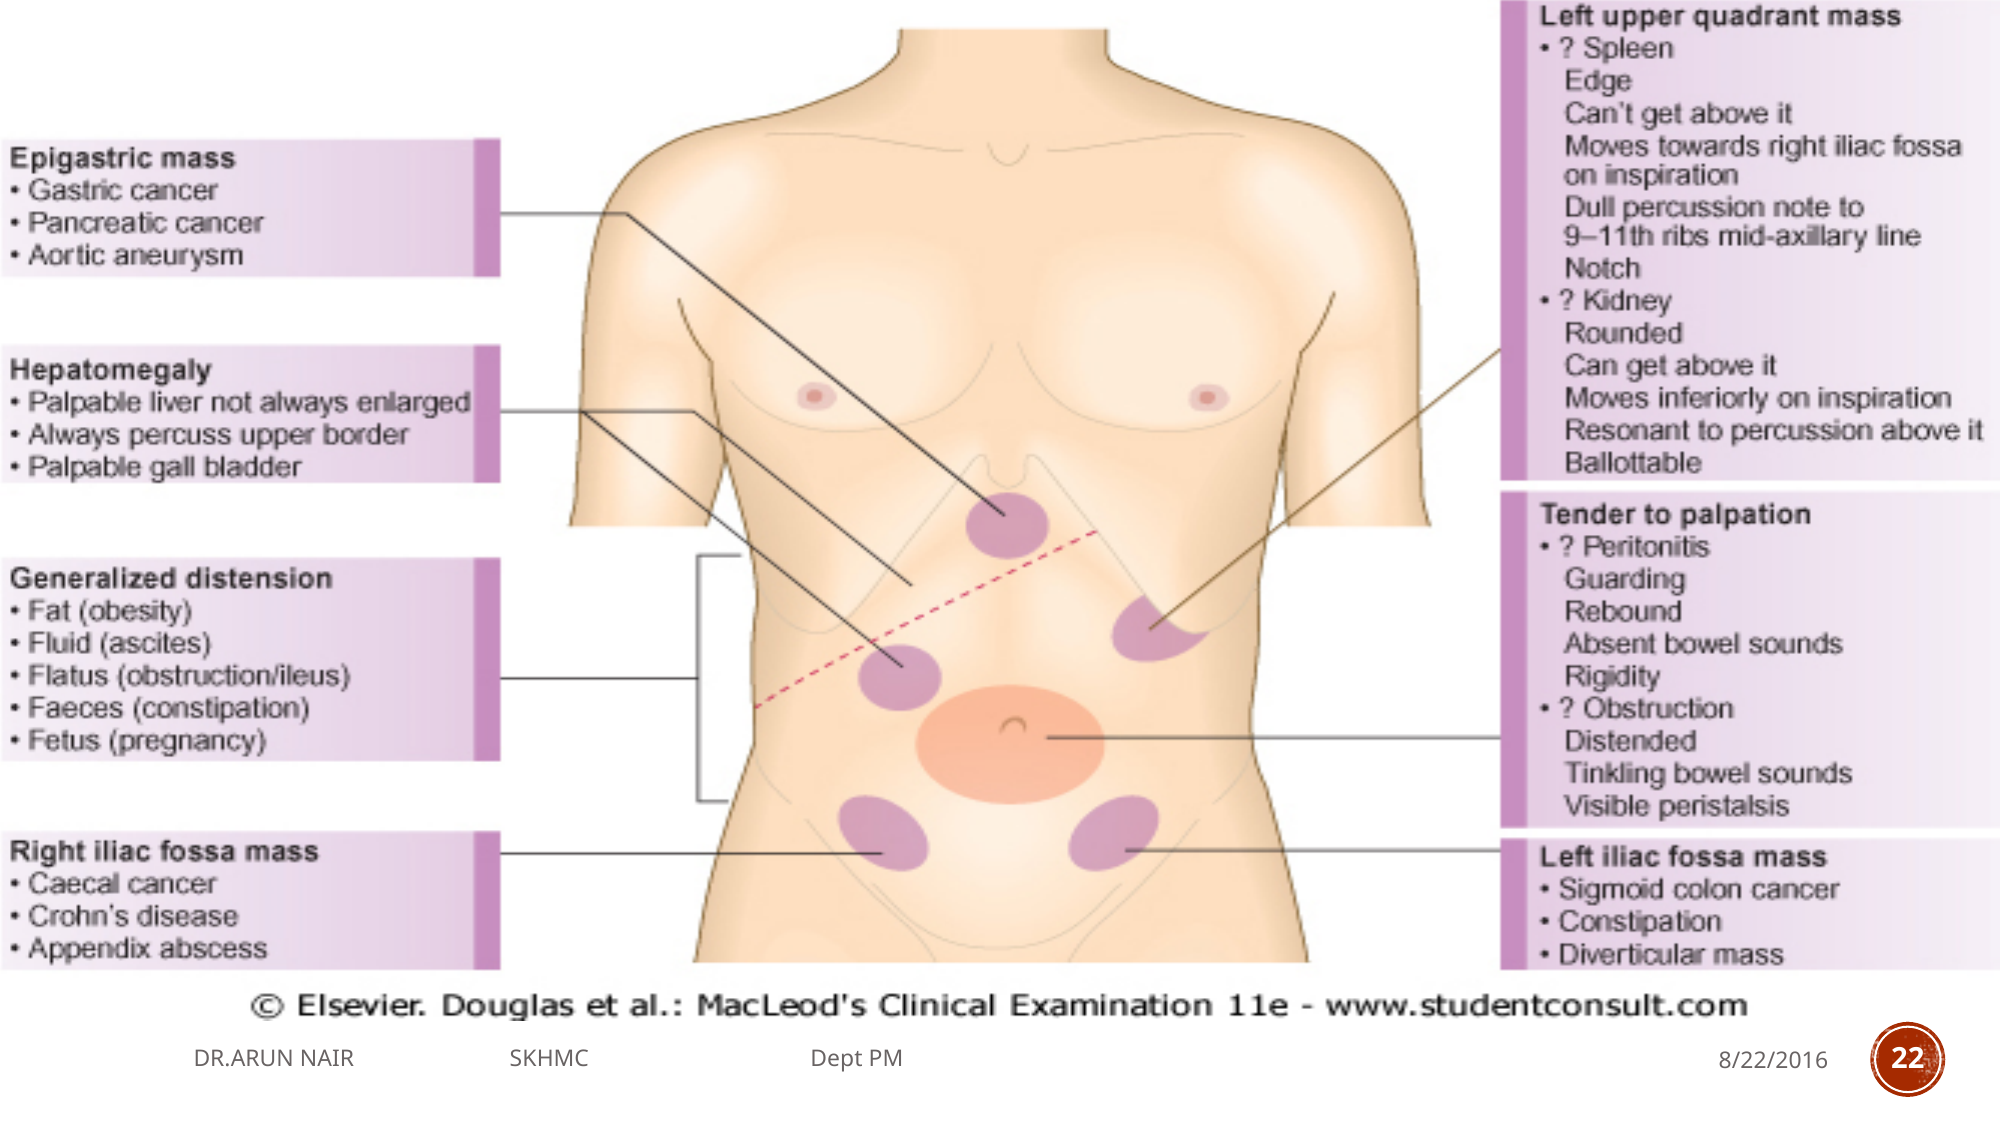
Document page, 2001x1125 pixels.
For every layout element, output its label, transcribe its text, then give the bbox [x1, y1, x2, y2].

picture [0, 0, 2000, 1021]
footer DR.ARUN NAIR SKHMC Dept PM [178, 1028, 1217, 1089]
slide_number 22 [1855, 1028, 1961, 1089]
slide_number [1306, 1028, 1844, 1089]
